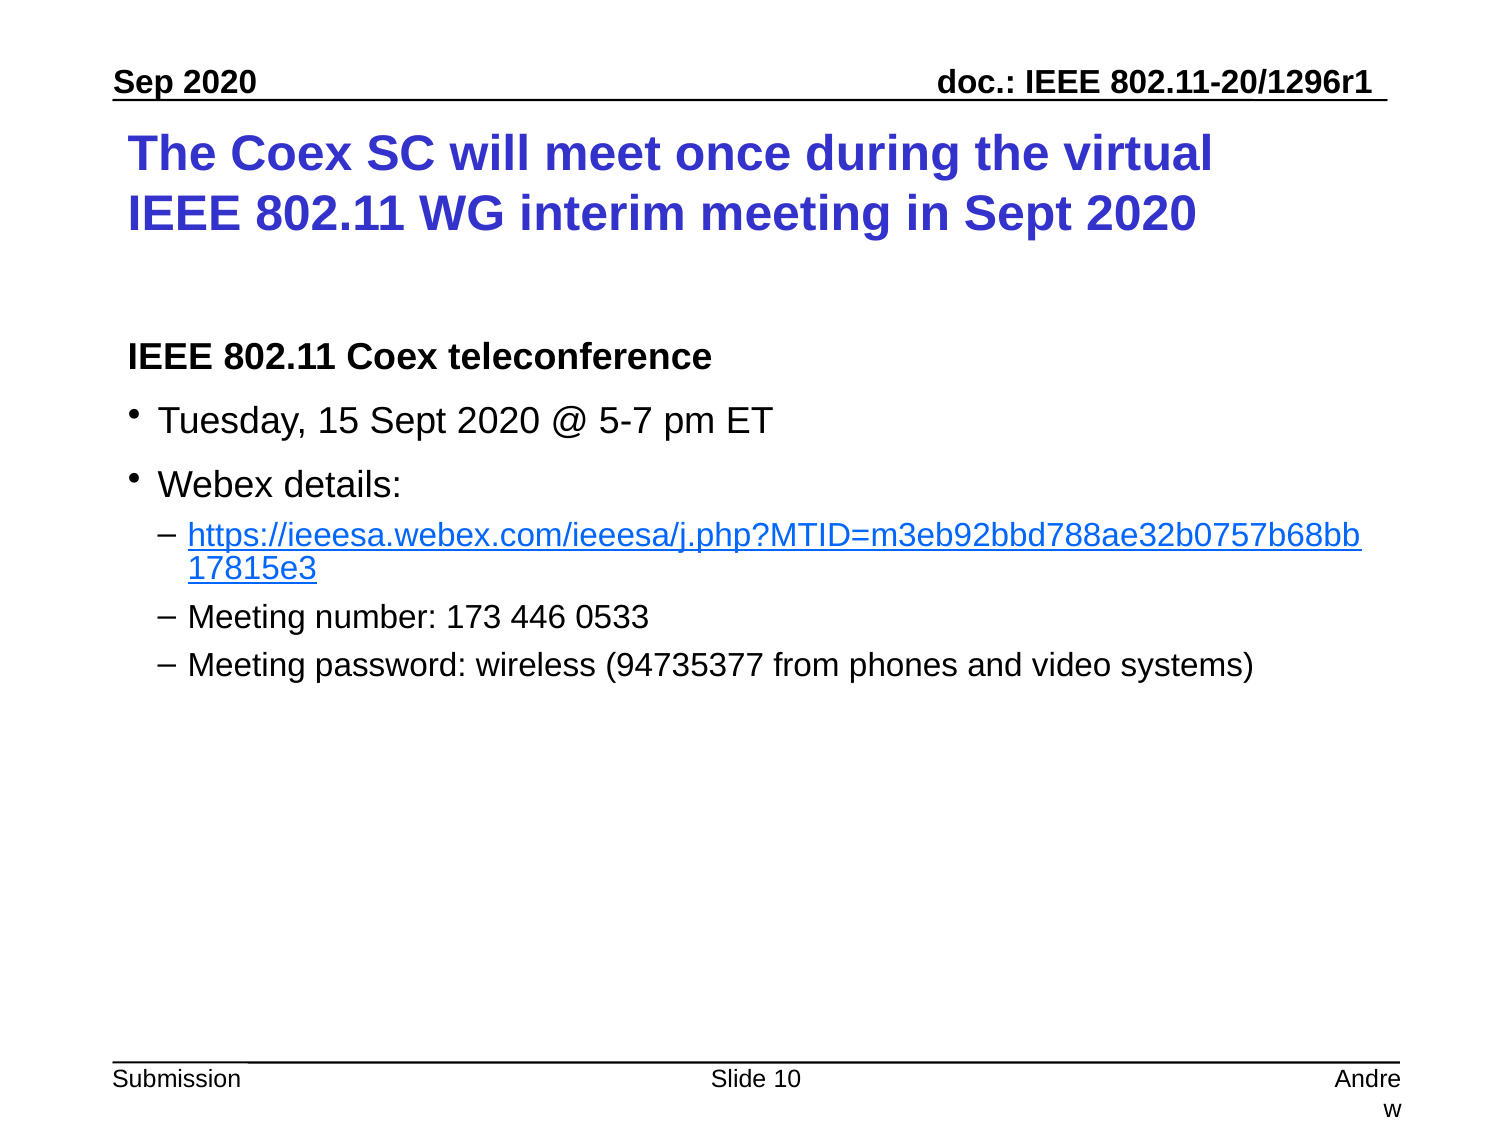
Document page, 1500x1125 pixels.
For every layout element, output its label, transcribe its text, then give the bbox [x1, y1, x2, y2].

title The Coex SC will meet once during the virtual IEEE 802.11 WG interim meeting in Sept 2020 [112, 112, 1388, 288]
footer Andrew Myles, Cisco [1320, 1061, 1402, 1093]
slide_number Slide 10 [709, 1061, 803, 1093]
list IEEE 802.11 Coex teleconference Tuesday, 15 Sept 2020 @ 5-7 pm ET Webex details: https://ieeesa.webex.com/ieeesa/j.php?MTID=m3eb92bbd788ae32b0757b68bb17815e3 Meeting number: 173 446 0533 Meeting password: wireless (94735377 from phones and video systems) [112, 324, 1388, 1000]
